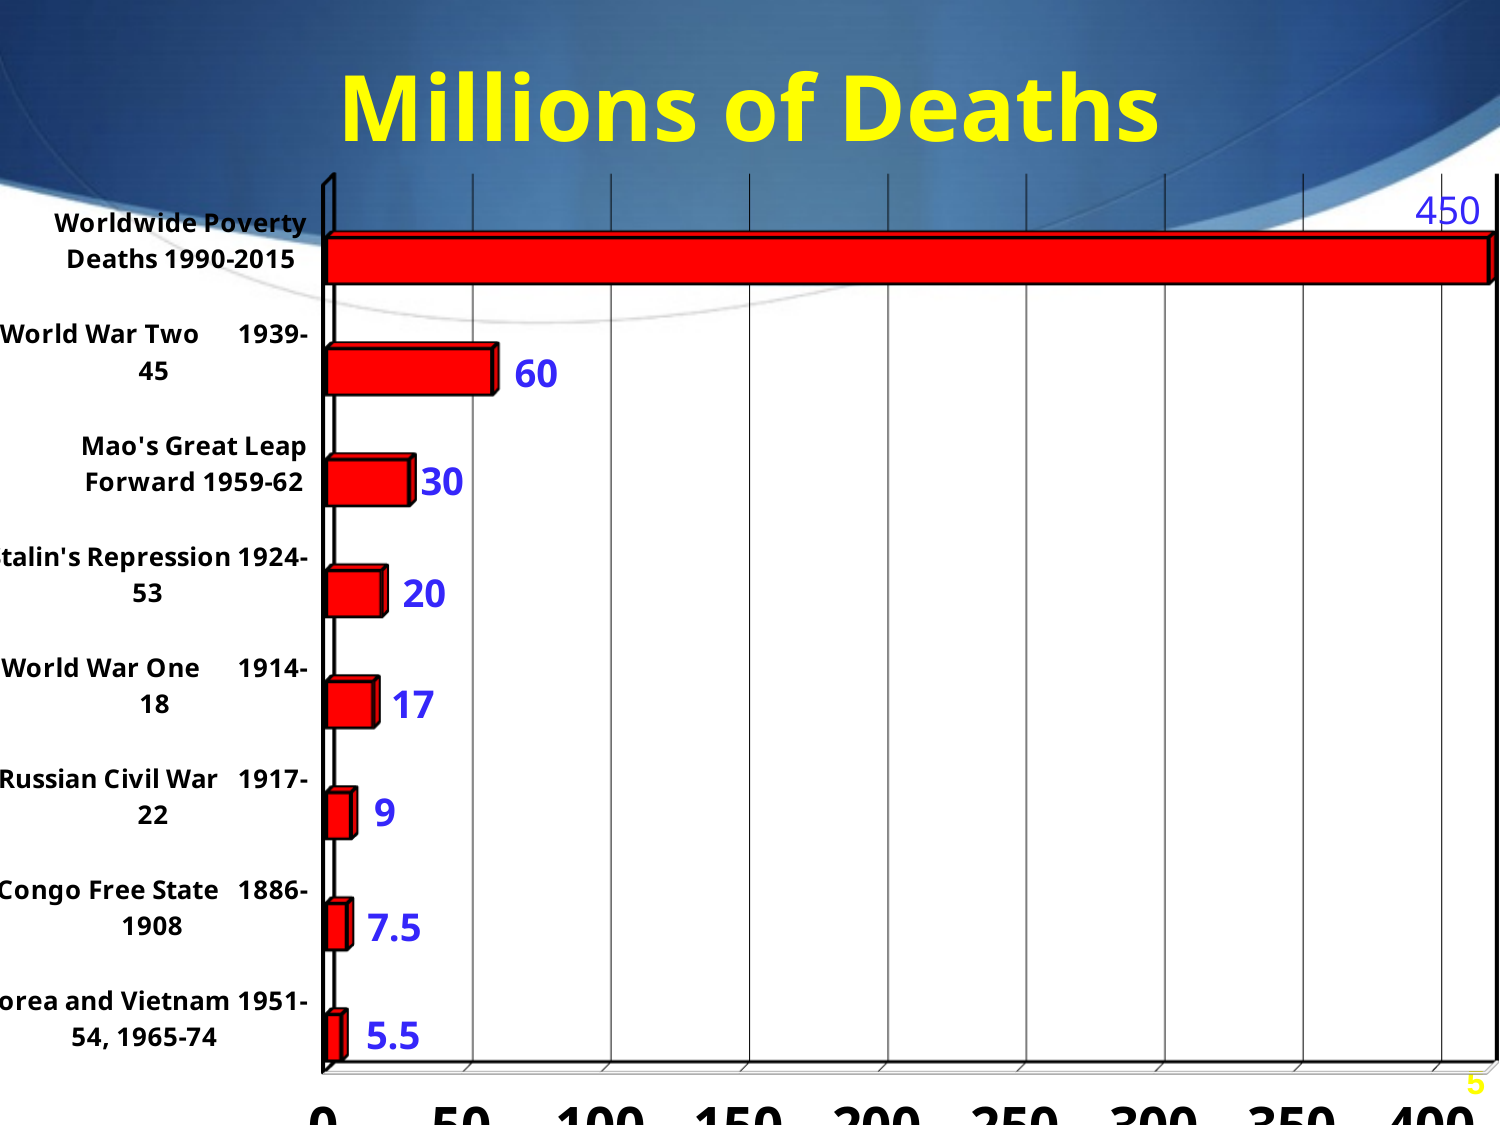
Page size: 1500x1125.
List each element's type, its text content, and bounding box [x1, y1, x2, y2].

chart [0, 166, 1500, 1125]
title Millions of Deaths [0, 0, 1500, 144]
